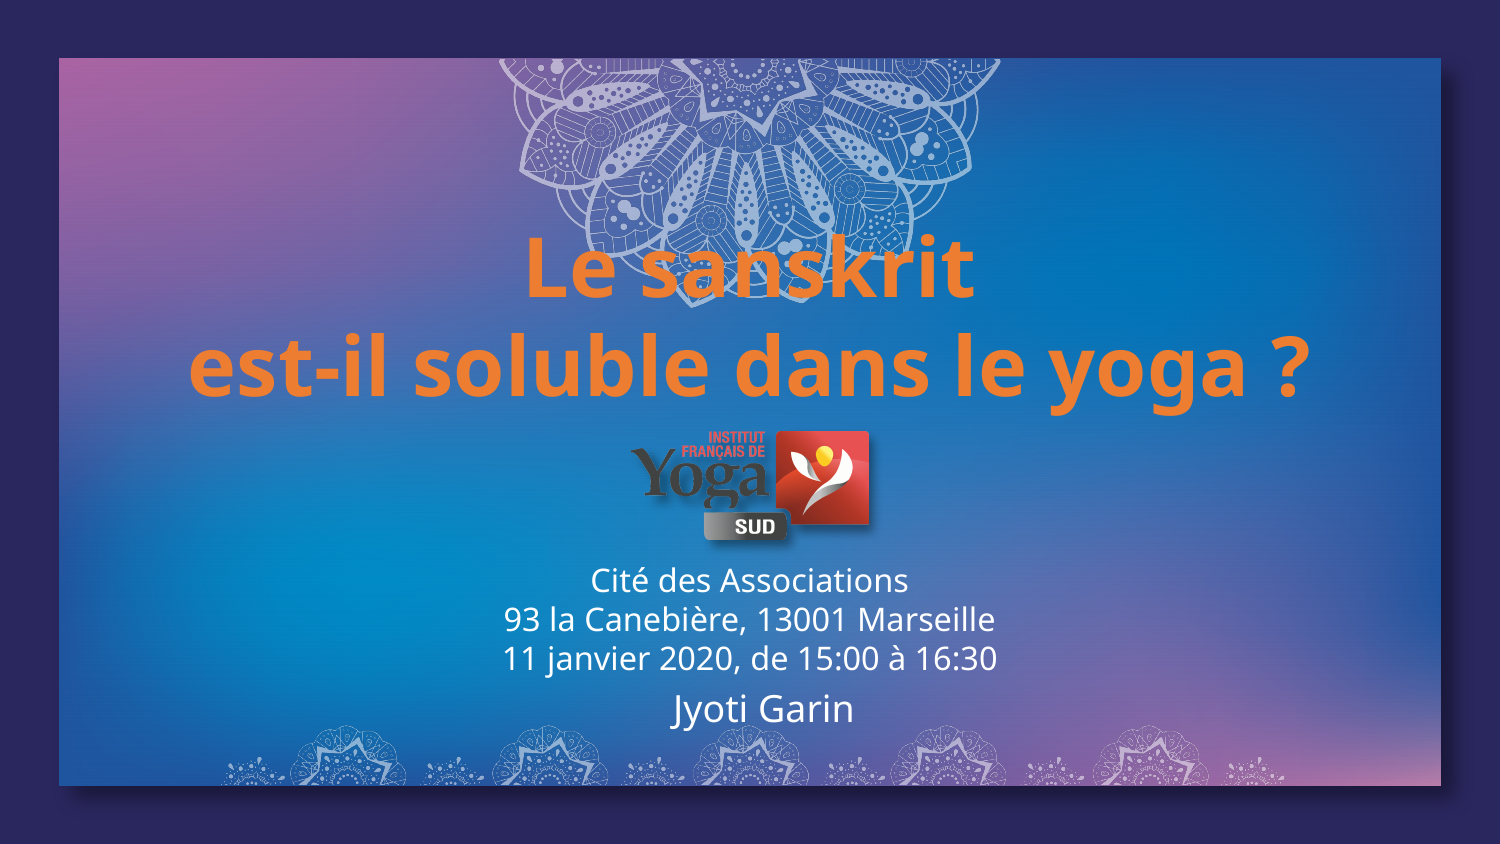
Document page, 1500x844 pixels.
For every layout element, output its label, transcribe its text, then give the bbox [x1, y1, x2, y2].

title Le sanskrit est-il soluble dans le yoga ? [177, 118, 1323, 414]
text_box Jyoti Garin [673, 684, 827, 744]
picture [59, 58, 1441, 786]
subtitle Cité des Associations 93 la Canebière, 13001 Marseille 11 janvier 2020, de 15:00 à 16:30 [177, 443, 1323, 680]
